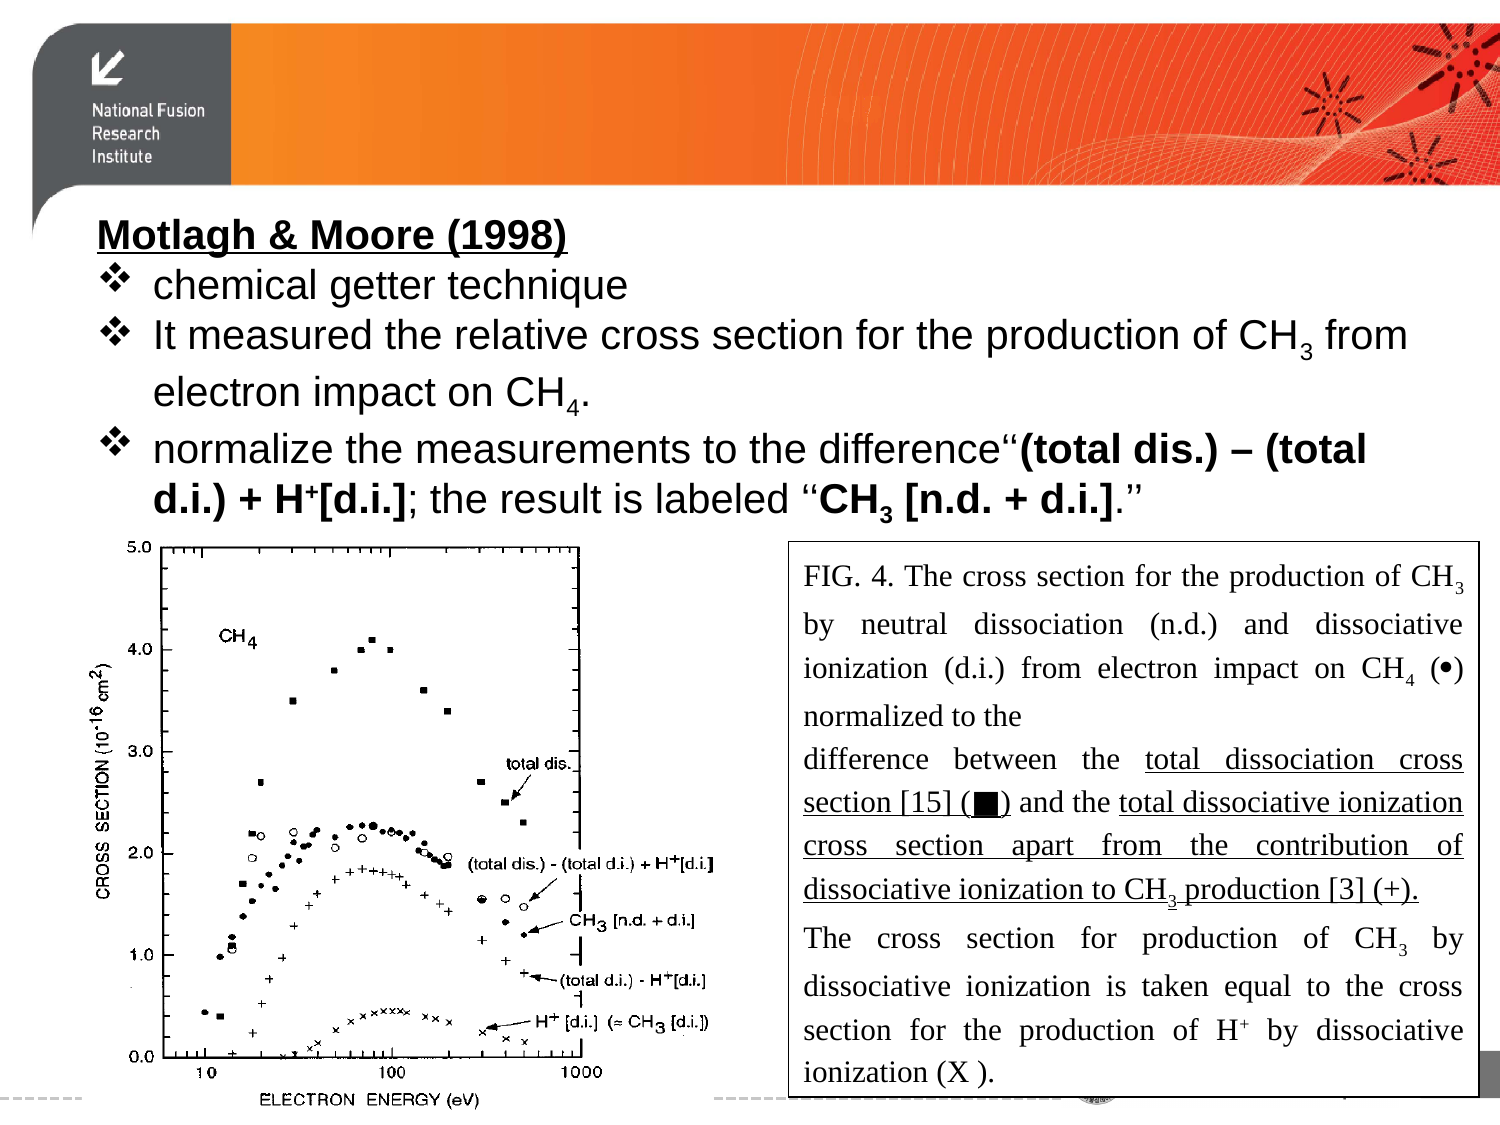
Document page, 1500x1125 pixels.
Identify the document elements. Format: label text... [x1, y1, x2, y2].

text_box FIG. 4. The cross section for the production of CH3 by neutral dissociation (n.d.) and dissociative ionization (d.i.) from electron impact on CH4 () normalized to the difference between the total dissociation cross section [15] (■) and the total dissociative ionization cross section apart from the contribution of dissociative ionization to CH3 production [3] (+). The cross section for production of CH3 by dissociative ionization is taken equal to the cross section for the production of H+ by dissociative ionization (X ). [788, 541, 1479, 1097]
text_box Motlagh & Moore (1998) chemical getter technique It measured the relative cross section for the production of CH3 from electron impact on CH4. normalize the measurements to the difference‘‘(total dis.) – (total d.i.) + H+[d.i.]; the result is labeled ‘‘CH3 [n.d. + d.i.].’’ [81, 200, 1467, 536]
picture [81, 534, 714, 1110]
picture [20, 12, 1500, 255]
picture [1061, 1097, 1399, 1108]
